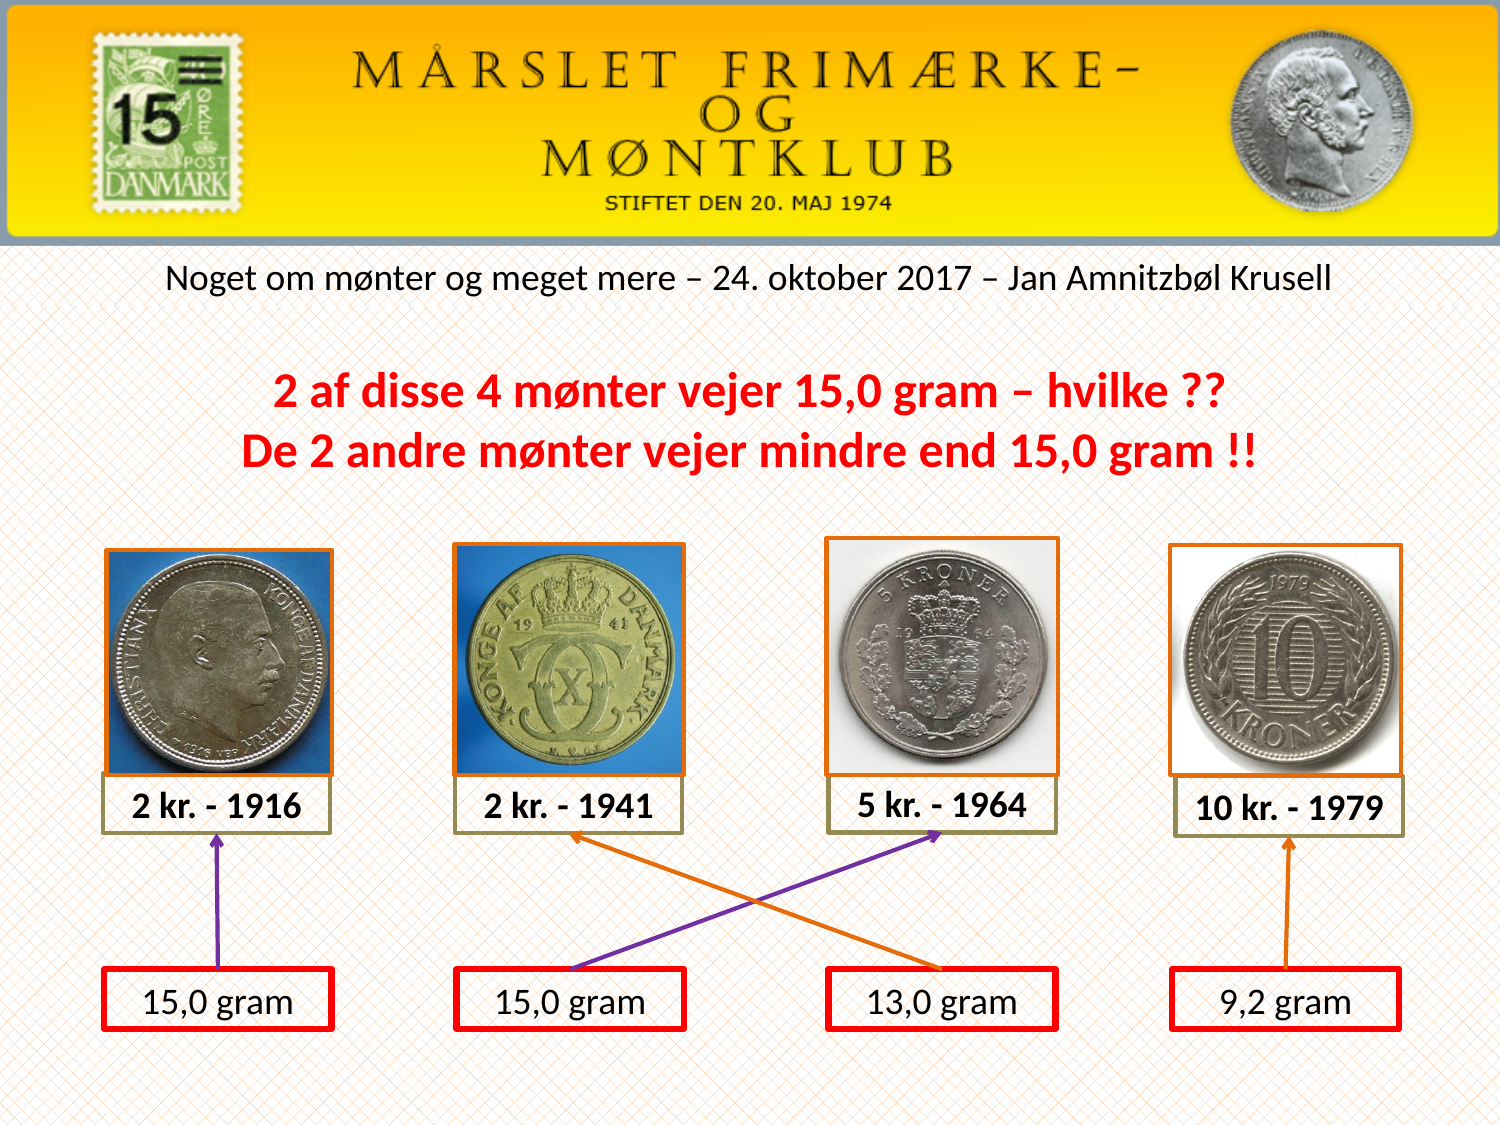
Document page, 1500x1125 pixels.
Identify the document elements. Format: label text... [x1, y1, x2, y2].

text_box 9,2 gram [1172, 969, 1400, 1029]
text_box 5 kr. - 1964 [828, 779, 1056, 833]
text_box 10 kr. - 1979 [1175, 777, 1403, 836]
picture [828, 539, 1056, 774]
text_box 15,0 gram [456, 969, 684, 1029]
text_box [568, 833, 943, 970]
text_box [1285, 836, 1290, 970]
picture [108, 551, 331, 773]
text_box 2 af disse 4 mønter vejer 15,0 gram – hvilke ?? De 2 andre mønter vejer mindre end 15,0 gram !! [100, 349, 1400, 485]
text_box 13,0 gram [828, 969, 1056, 1029]
picture [456, 545, 683, 773]
text_box 15,0 gram [104, 969, 332, 1029]
text_box 2 kr. - 1941 [454, 778, 683, 834]
picture [1171, 546, 1400, 773]
picture [0, 0, 1500, 247]
text_box Noget om mønter og meget mere – 24. oktober 2017 – Jan Amnitzbøl Krusell [0, 255, 1500, 306]
text_box 2 kr. - 1916 [102, 773, 331, 834]
